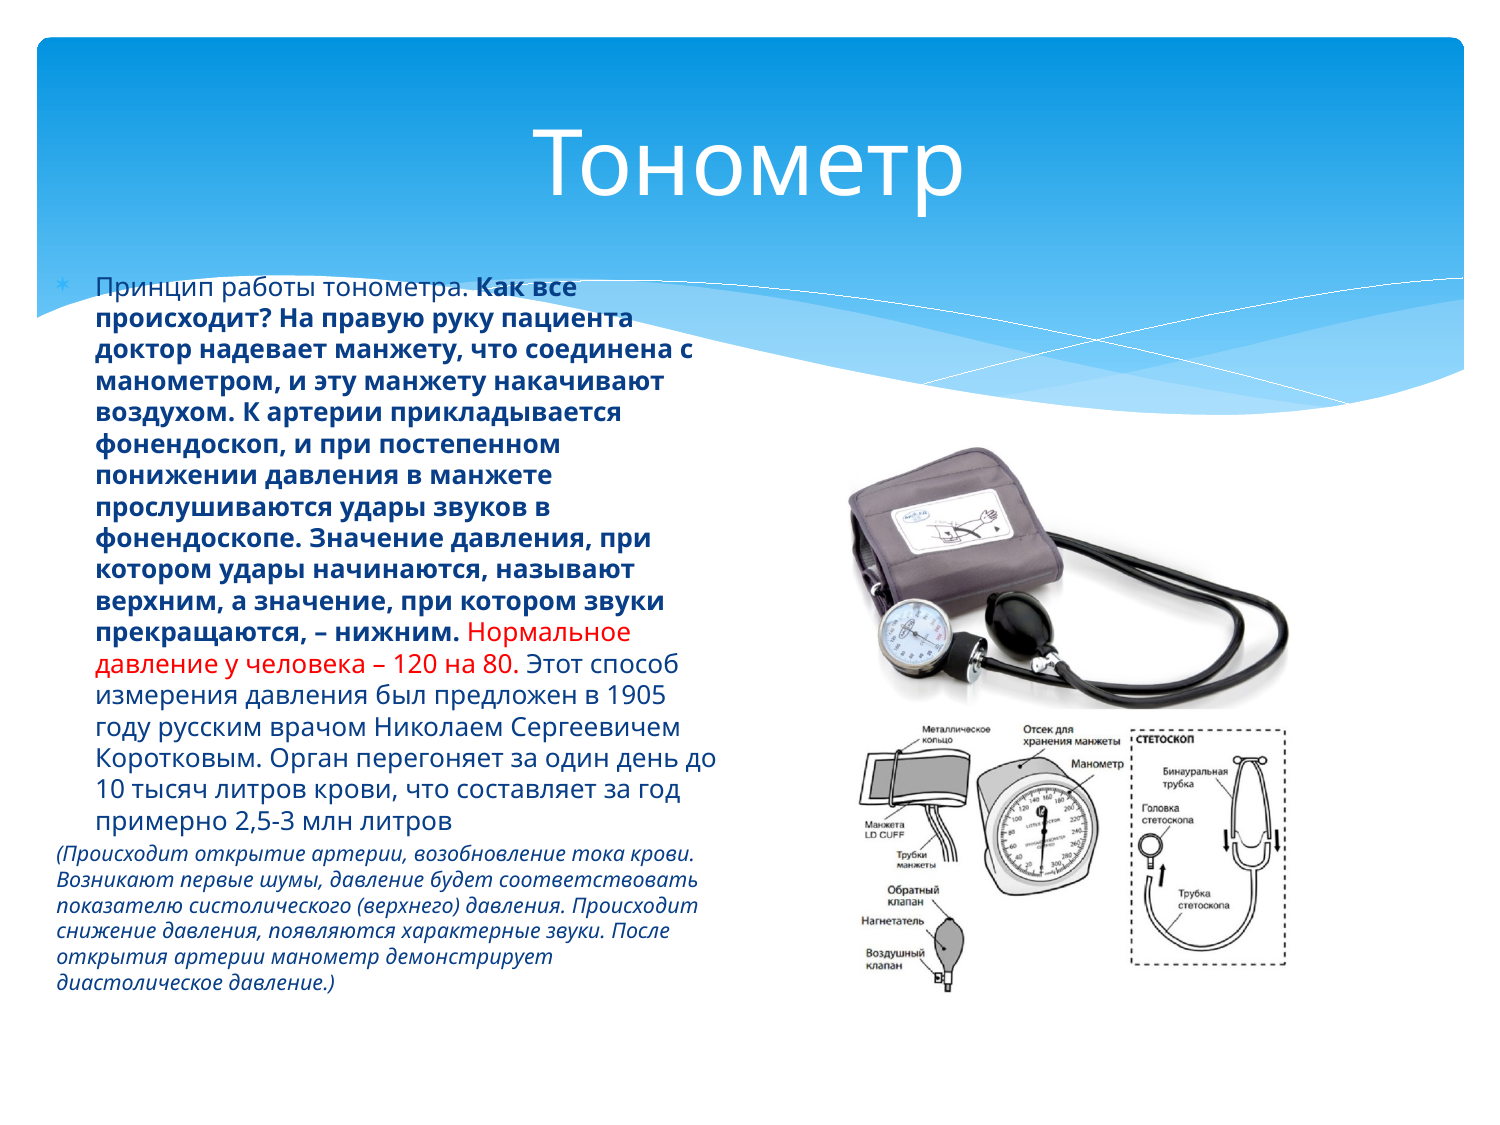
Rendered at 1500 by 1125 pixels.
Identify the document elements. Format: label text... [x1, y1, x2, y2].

title Тонометр [75, 55, 1425, 261]
list Принцип работы тонометра. Как все происходит? На правую руку пациента доктор надевает манжету, что соединена с манометром, и эту манжету накачивают воздухом. К артерии прикладывается фонендоскоп, и при постепенном понижении давления в манжете прослушиваются удары звуков в фонендоскопе. Значение давления, при котором удары начинаются, называют верхним, а значение, при котором звуки прекращаются, – нижним. Нормальное давление у человека – 120 на 80. Этот способ измерения давления был предложен в 1905 году русским врачом Николаем Сергеевичем Коротковым. Орган перегоняет за один день до 10 тысяч литров крови, что составляет за год примерно 2,5-3 млн литров (Происходит открытие артерии, возобновление тока крови. Возникают первые шумы, давление будет соответствовать показателю систолического (верхнего) давления. Происходит снижение давления, появляются характерные звуки. После открытия артерии манометр демонстрирует диастолическое давление.) [41, 262, 738, 1005]
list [838, 439, 1313, 1006]
